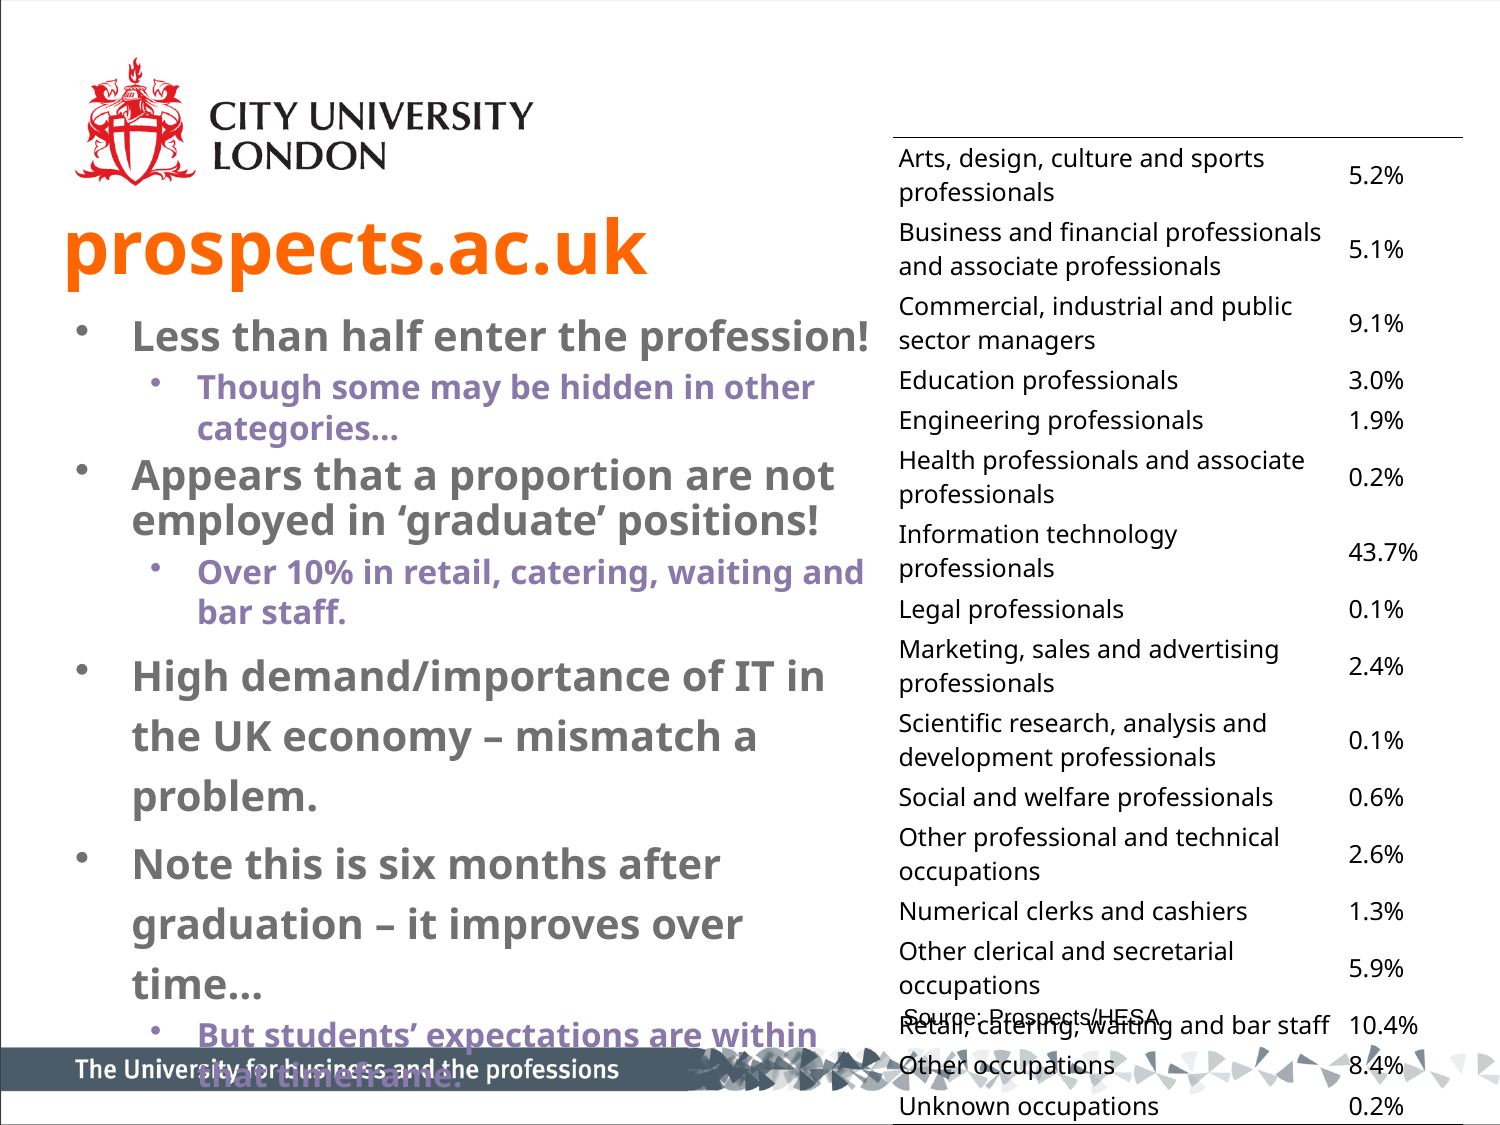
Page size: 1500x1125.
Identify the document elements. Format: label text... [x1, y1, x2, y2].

table_cell Legal professionals [893, 588, 1343, 628]
table_cell 0.2% [1343, 440, 1463, 514]
table_cell Information technology professionals [893, 514, 1343, 588]
table_cell 5.9% [1343, 931, 1463, 1005]
table_cell 1.9% [1343, 400, 1463, 440]
table_cell 8.4% [1343, 1045, 1463, 1085]
table_cell Other clerical and secretarial occupations [893, 931, 1343, 1005]
table_cell Marketing, sales and advertising professionals [893, 628, 1343, 702]
table_cell 0.6% [1343, 777, 1463, 817]
list Less than half enter the profession! Though some may be hidden in other categories… Appears that a proportion are not employed in ‘graduate’ positions! Over 10% in retail, catering, waiting and bar staff. High demand/importance of IT in the UK economy – mismatch a problem. Note this is six months after graduation – it improves over time… But students’ expectations are within that timeframe. [74, 299, 876, 1001]
table_cell Health professionals and associate professionals [893, 440, 1343, 514]
table_cell Commercial, industrial and public sector managers [893, 286, 1343, 360]
table_cell Other occupations [893, 1045, 1343, 1085]
table_cell Scientific research, analysis and development professionals [893, 702, 1343, 777]
table_header 5.2% [1343, 138, 1463, 212]
table_cell Engineering professionals [893, 400, 1343, 440]
picture [0, 0, 1500, 1125]
title prospects.ac.uk [61, 198, 893, 313]
table_cell 1.3% [1343, 891, 1463, 931]
table_cell 0.1% [1343, 588, 1463, 628]
table_cell 5.1% [1343, 212, 1463, 286]
table_cell 3.0% [1343, 360, 1463, 400]
table_cell 0.2% [1343, 1085, 1463, 1124]
table_header Arts, design, culture and sports professionals [893, 138, 1343, 212]
table_cell 2.4% [1343, 628, 1463, 702]
text_box Source: Prospects/HESA [888, 994, 1176, 1037]
table_cell Business and financial professionals and associate professionals [893, 212, 1343, 286]
table_cell Other professional and technical occupations [893, 817, 1343, 891]
table_cell Education professionals [893, 360, 1343, 400]
table_cell 2.6% [1343, 817, 1463, 891]
table_cell 0.1% [1343, 702, 1463, 777]
table_cell 43.7% [1343, 514, 1463, 588]
table_cell 10.4% [1343, 1005, 1463, 1045]
table_cell Retail, catering, waiting and bar staff [893, 1005, 1343, 1045]
table_cell 9.1% [1343, 286, 1463, 360]
table_cell Numerical clerks and cashiers [893, 891, 1343, 931]
table_cell Social and welfare professionals [893, 777, 1343, 817]
table_cell Unknown occupations [893, 1085, 1343, 1124]
